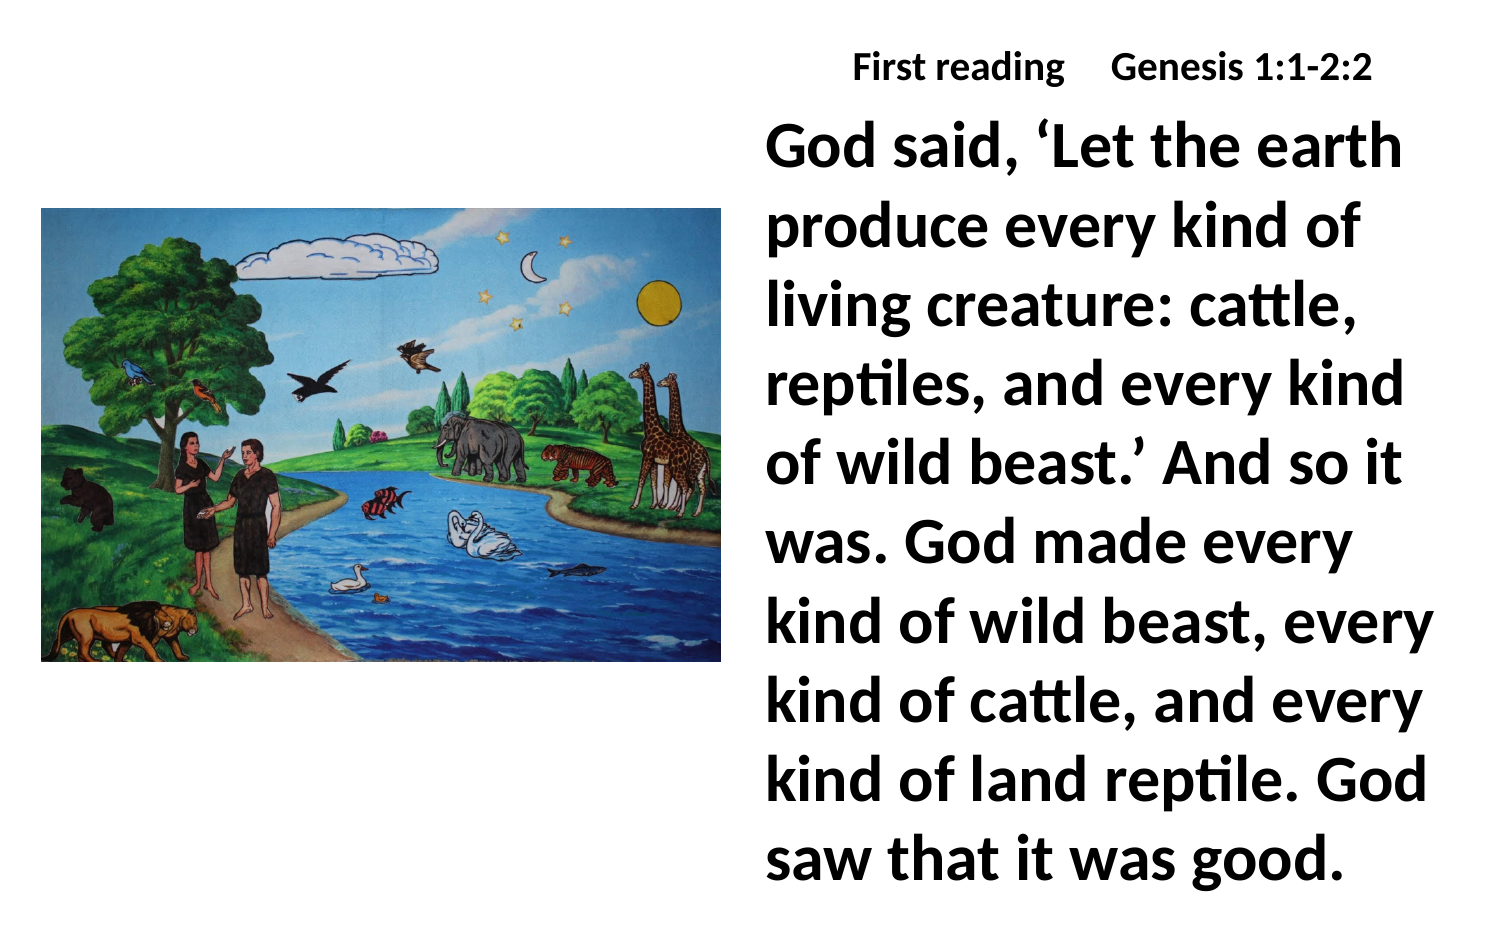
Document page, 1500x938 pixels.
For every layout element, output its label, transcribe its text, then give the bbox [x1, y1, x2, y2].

picture [40, 208, 721, 662]
subtitle First reading Genesis 1:1-2:2 God said, ‘Let the earth produce every kind of living creature: cattle, reptiles, and every kind of wild beast.’ And so it was. God made every kind of wild beast, every kind of cattle, and every kind of land reptile. God saw that it was good. [750, 31, 1476, 906]
